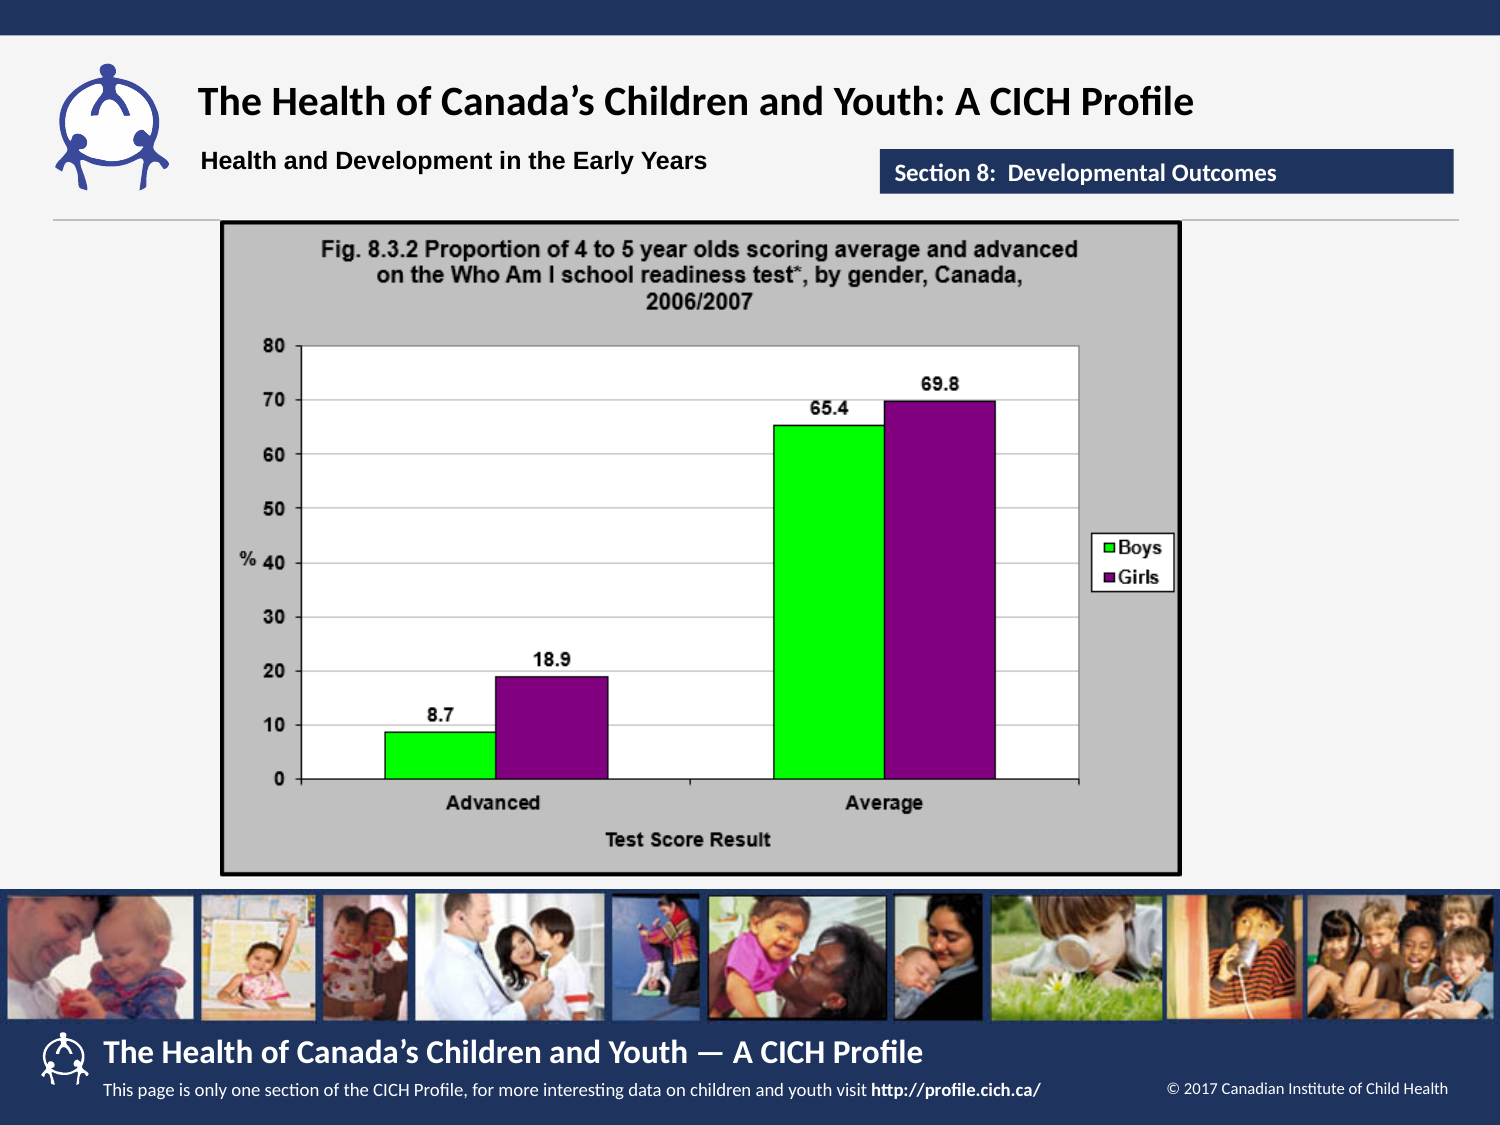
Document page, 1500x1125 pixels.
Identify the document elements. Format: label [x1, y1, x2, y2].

picture [220, 219, 1182, 878]
picture [0, 889, 1500, 1024]
